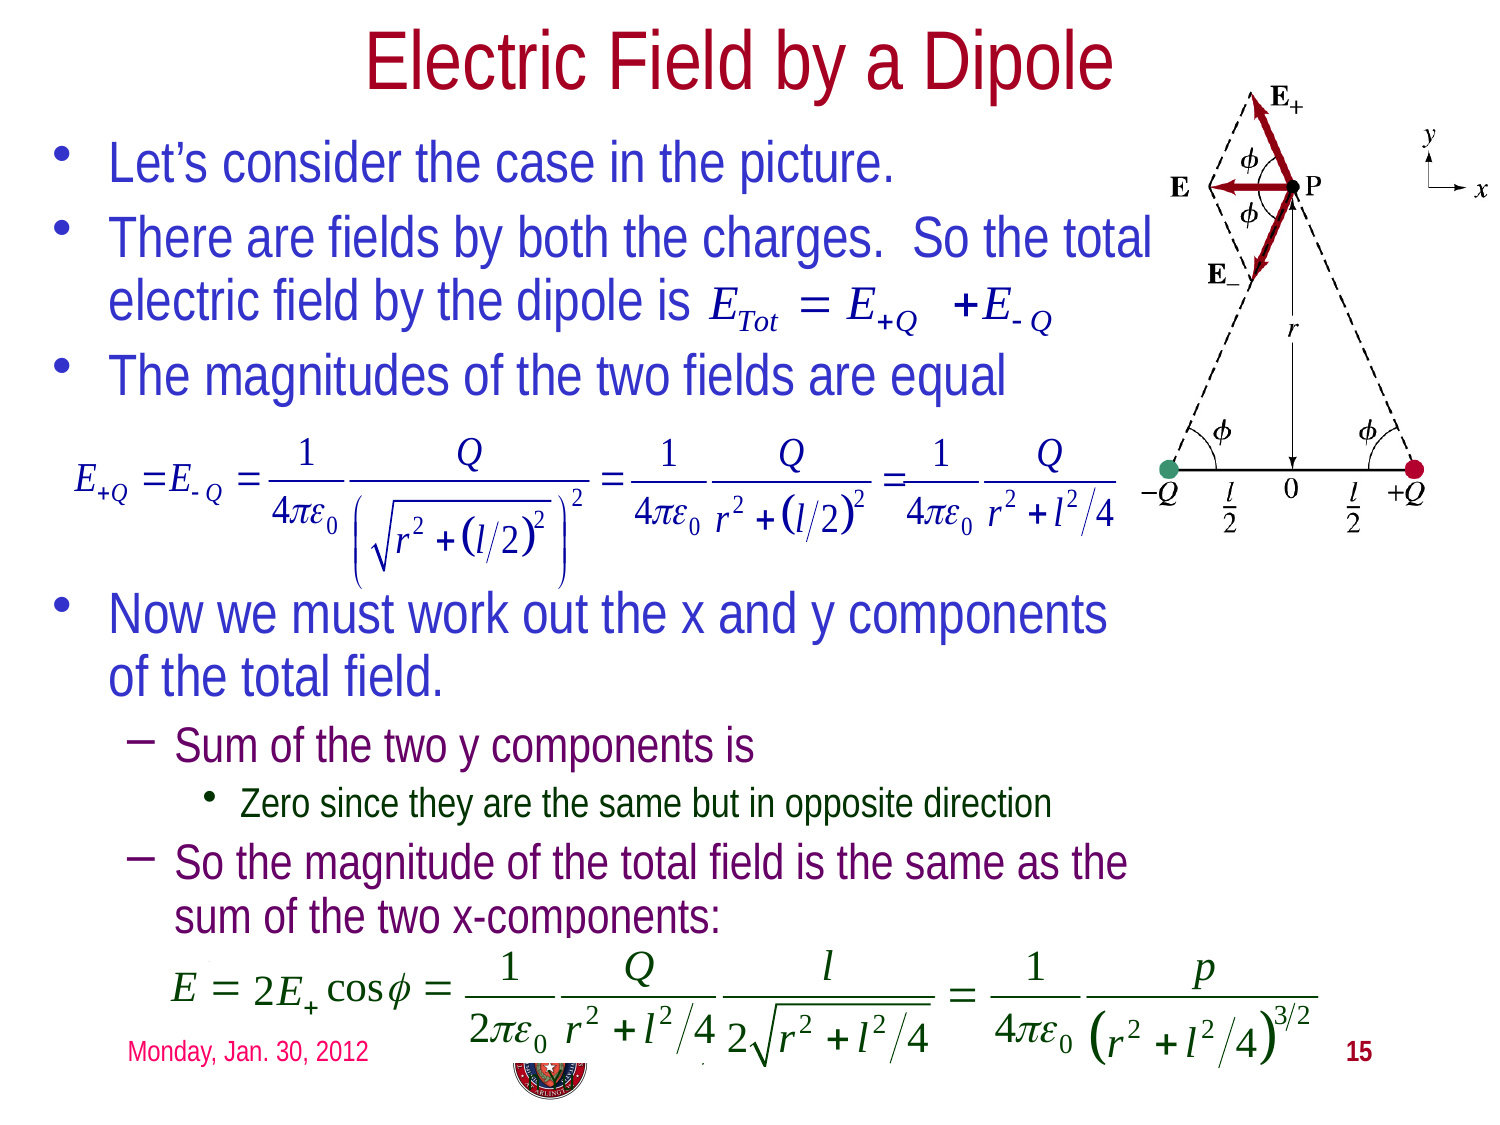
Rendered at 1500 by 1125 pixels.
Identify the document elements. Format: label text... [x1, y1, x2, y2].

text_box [262, 423, 626, 601]
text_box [457, 937, 713, 1064]
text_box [67, 449, 257, 518]
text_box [944, 262, 1063, 351]
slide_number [112, 1024, 426, 1101]
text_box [837, 262, 930, 351]
slide_number 15 [1074, 1024, 1388, 1101]
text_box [715, 937, 979, 1076]
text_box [896, 424, 1126, 545]
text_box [162, 962, 242, 1010]
picture [1012, 77, 1500, 538]
footer PHYS 1444-003, Spring 2012 Dr. Jaehoon Yu [512, 1072, 988, 1101]
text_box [983, 937, 1329, 1091]
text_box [624, 424, 910, 557]
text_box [319, 962, 454, 1022]
title Electric Field by a Dipole [0, 12, 1500, 101]
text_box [245, 962, 317, 1026]
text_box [699, 262, 832, 342]
list Let’s consider the case in the picture. There are fields by both the charges. So the total electric field by the dipole is The magnitudes of the two fields are equal Now we must work out the x and y components of the total field. Sum of the two y components is Zero since they are the same but in opposite direction So the magnitude of the total field is the same as the sum of the two x-components: [37, 124, 1176, 1013]
